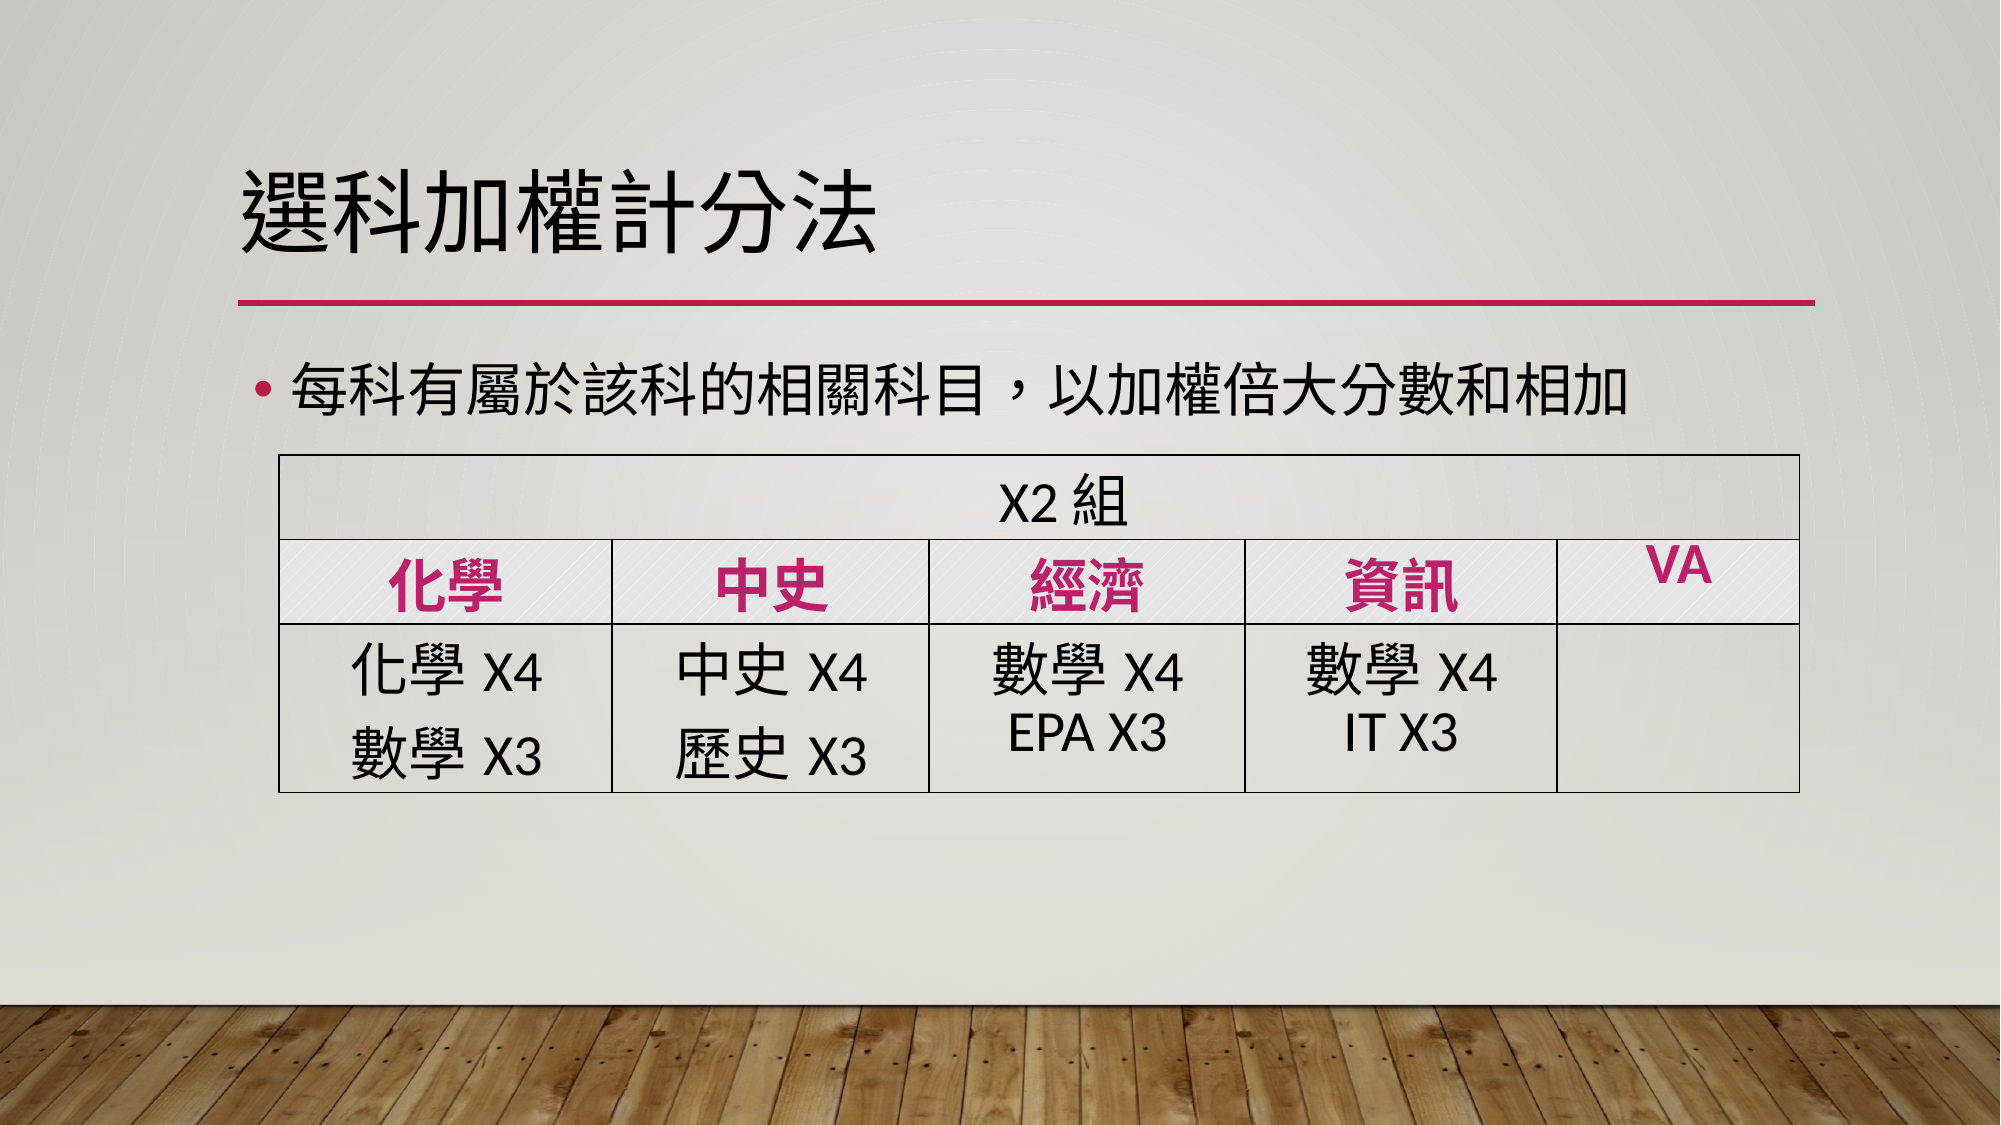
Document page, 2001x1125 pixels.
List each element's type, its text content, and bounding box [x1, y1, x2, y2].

table_cell 中史X4 歷史X3 [613, 625, 928, 792]
text_box 每科有屬於該科的相關科目，以加權倍大分數和相加 [238, 331, 1814, 898]
table_cell 化學 [280, 540, 611, 623]
table_cell [1558, 625, 1799, 792]
text_box 選科加權計分法 [224, 159, 1800, 332]
table_cell 資訊 [1246, 540, 1556, 623]
table_cell 中史 [613, 540, 928, 623]
table_cell 經濟 [930, 540, 1244, 623]
picture [0, 1005, 2000, 1125]
table_cell 化學X4 數學X3 [280, 625, 611, 792]
table_header X2組 [280, 456, 1799, 539]
table_cell 數學X4 EPA X3 [930, 625, 1244, 792]
table_cell 數學X4 IT X3 [1246, 625, 1556, 792]
table_cell VA [1558, 540, 1799, 623]
